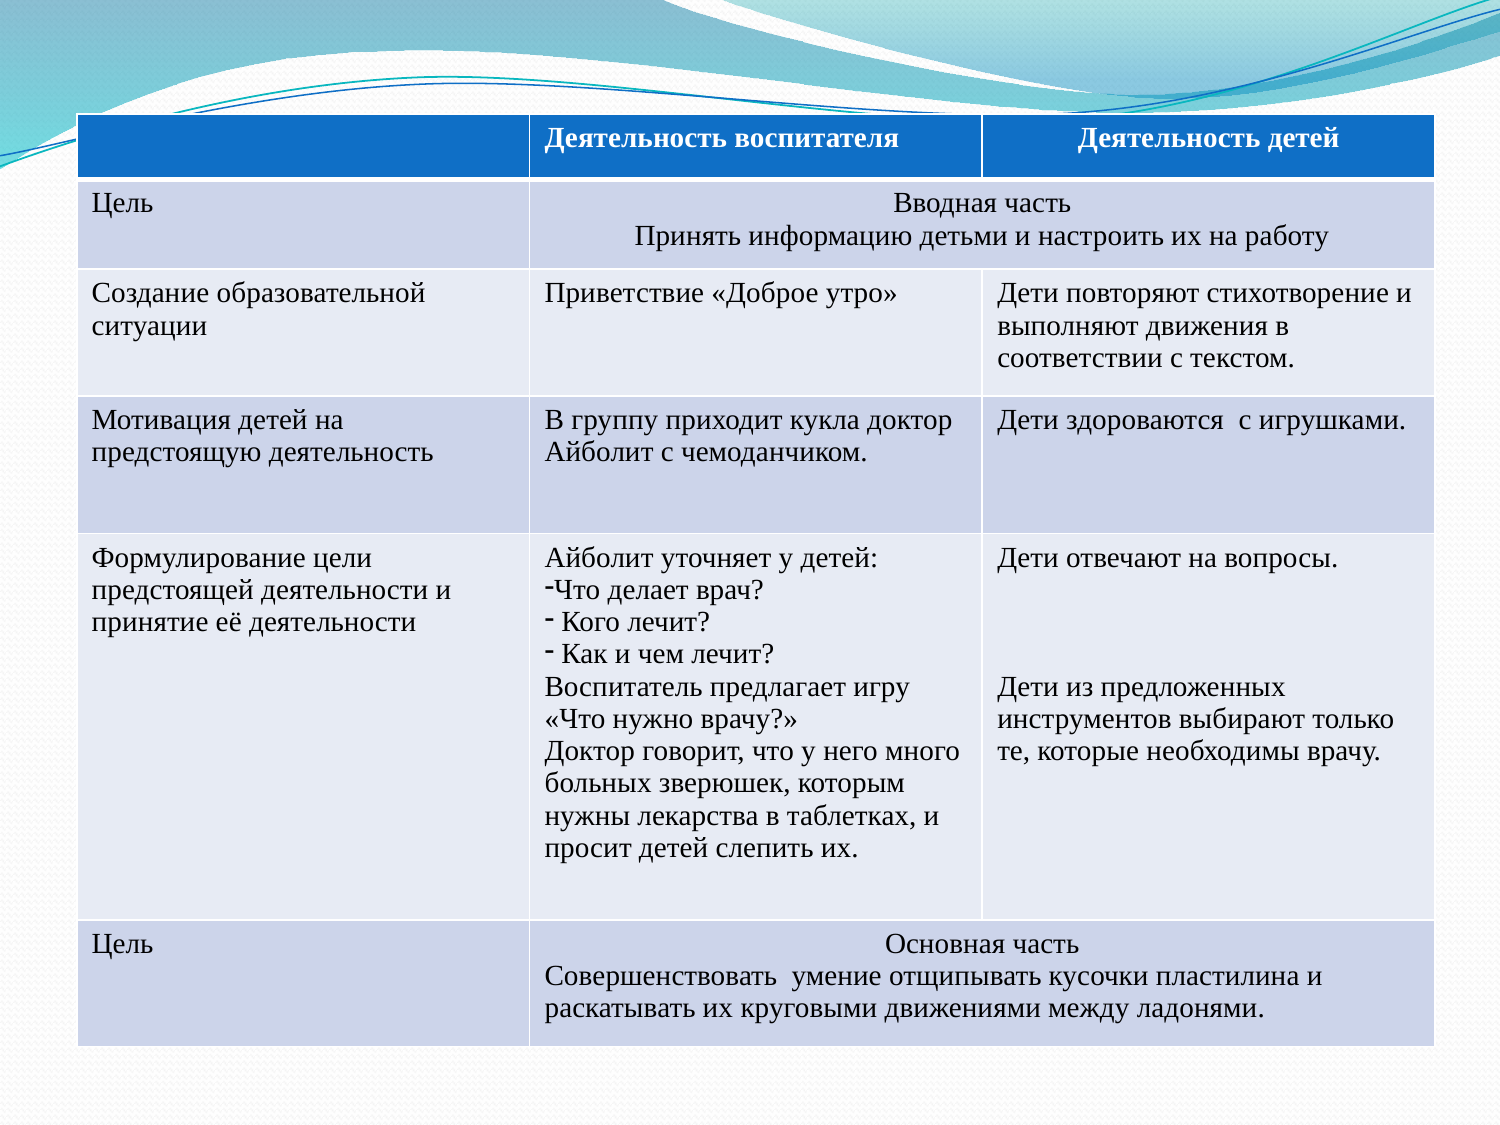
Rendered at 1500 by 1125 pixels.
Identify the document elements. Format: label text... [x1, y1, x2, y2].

table_cell Вводная часть Принять информацию детьми и настроить их на работу [530, 182, 1434, 268]
table_cell Основная часть Совершенствовать умение отщипывать кусочки пластилина и раскатывать их круговыми движениями между ладонями. [530, 921, 1434, 1046]
table_cell Мотивация детей на предстоящую деятельность [78, 397, 529, 533]
table_cell В группу приходит кукла доктор Айболит с чемоданчиком. [530, 397, 981, 533]
table_cell Айболит уточняет у детей: Что делает врач? Кого лечит? Как и чем лечит? Воспитатель предлагает игру «Что нужно врачу?» Доктор говорит, что у него много больных зверюшек, которым нужны лекарства в таблетках, и просит детей слепить их. [530, 534, 981, 919]
table_cell Дети здороваются с игрушками. [983, 397, 1434, 533]
table_cell Приветствие «Доброе утро» [530, 270, 981, 395]
table_cell Цель [78, 182, 529, 268]
table_cell Дети повторяют стихотворение и выполняют движения в соответствии с текстом. [983, 270, 1434, 395]
table_cell Создание образовательной ситуации [78, 270, 529, 395]
table_cell Цель [78, 921, 529, 1046]
table_header Деятельность воспитателя [530, 115, 981, 177]
table_cell Формулирование цели предстоящей деятельности и принятие её деятельности [78, 534, 529, 919]
table_header [78, 115, 529, 177]
table_header Деятельность детей [983, 115, 1434, 177]
table_cell Дети отвечают на вопросы. Дети из предложенных инструментов выбирают только те, которые необходимы врачу. [983, 534, 1434, 919]
